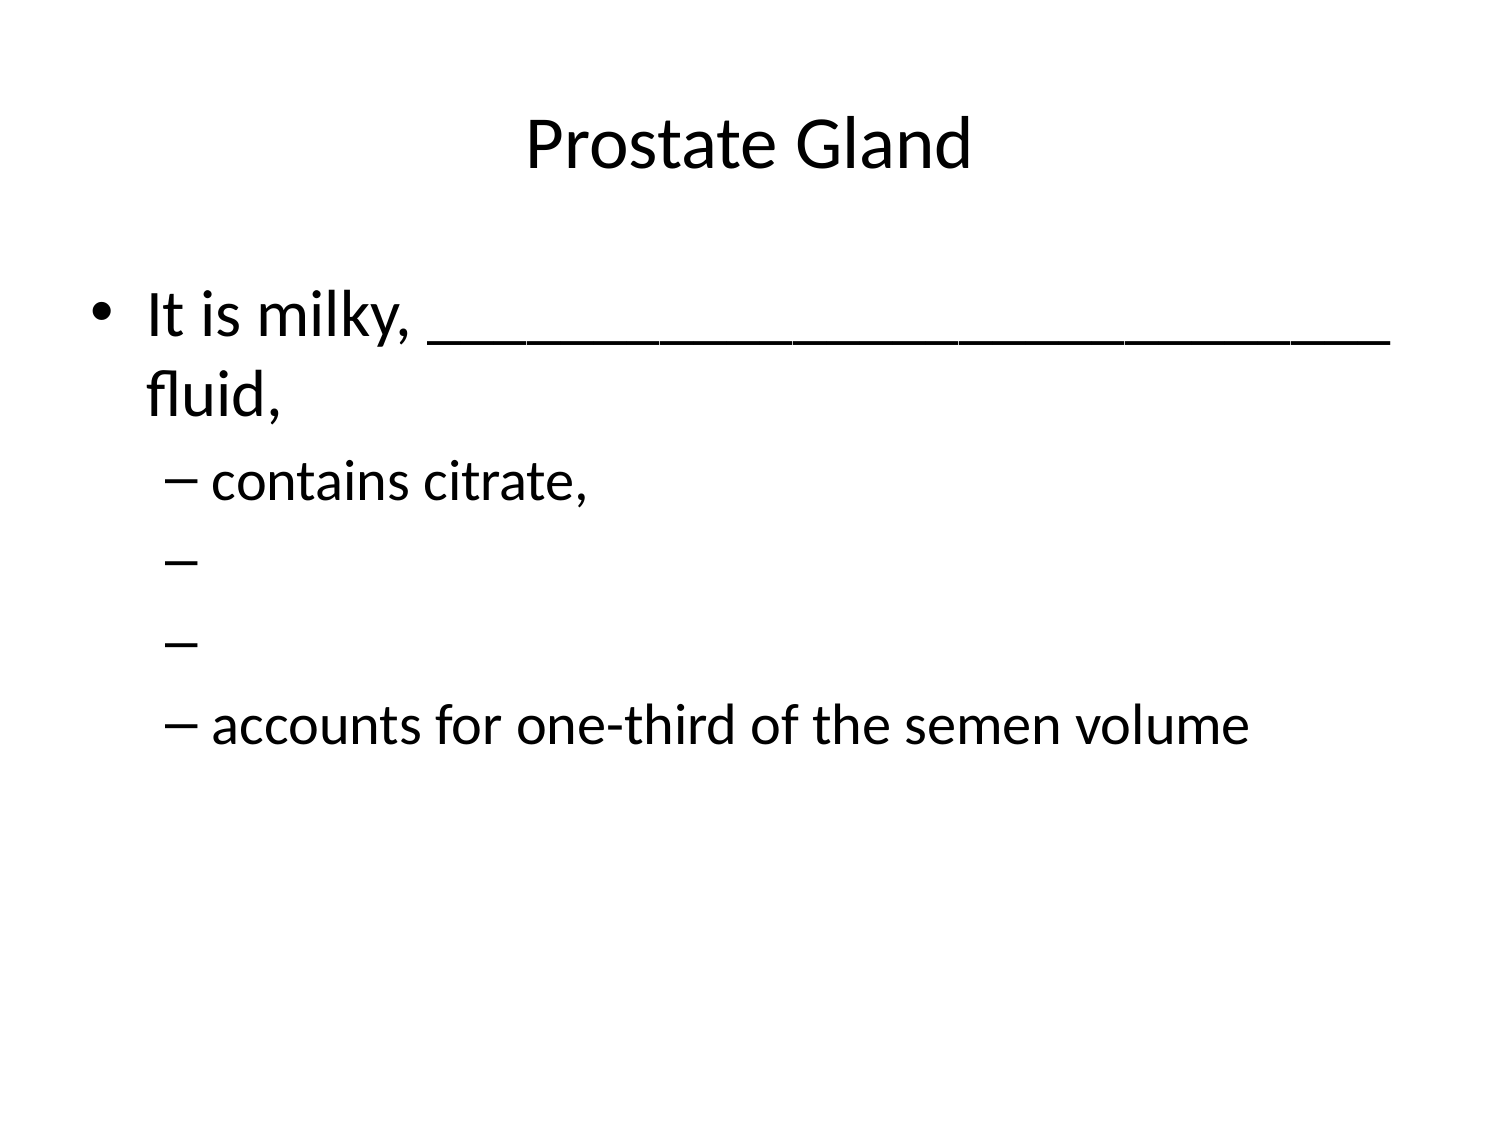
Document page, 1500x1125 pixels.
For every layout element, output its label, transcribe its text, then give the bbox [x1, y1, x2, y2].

list It is milky, _____________________________ fluid, contains citrate, accounts for one-third of the semen volume [75, 262, 1425, 1005]
title Prostate Gland [75, 45, 1425, 233]
